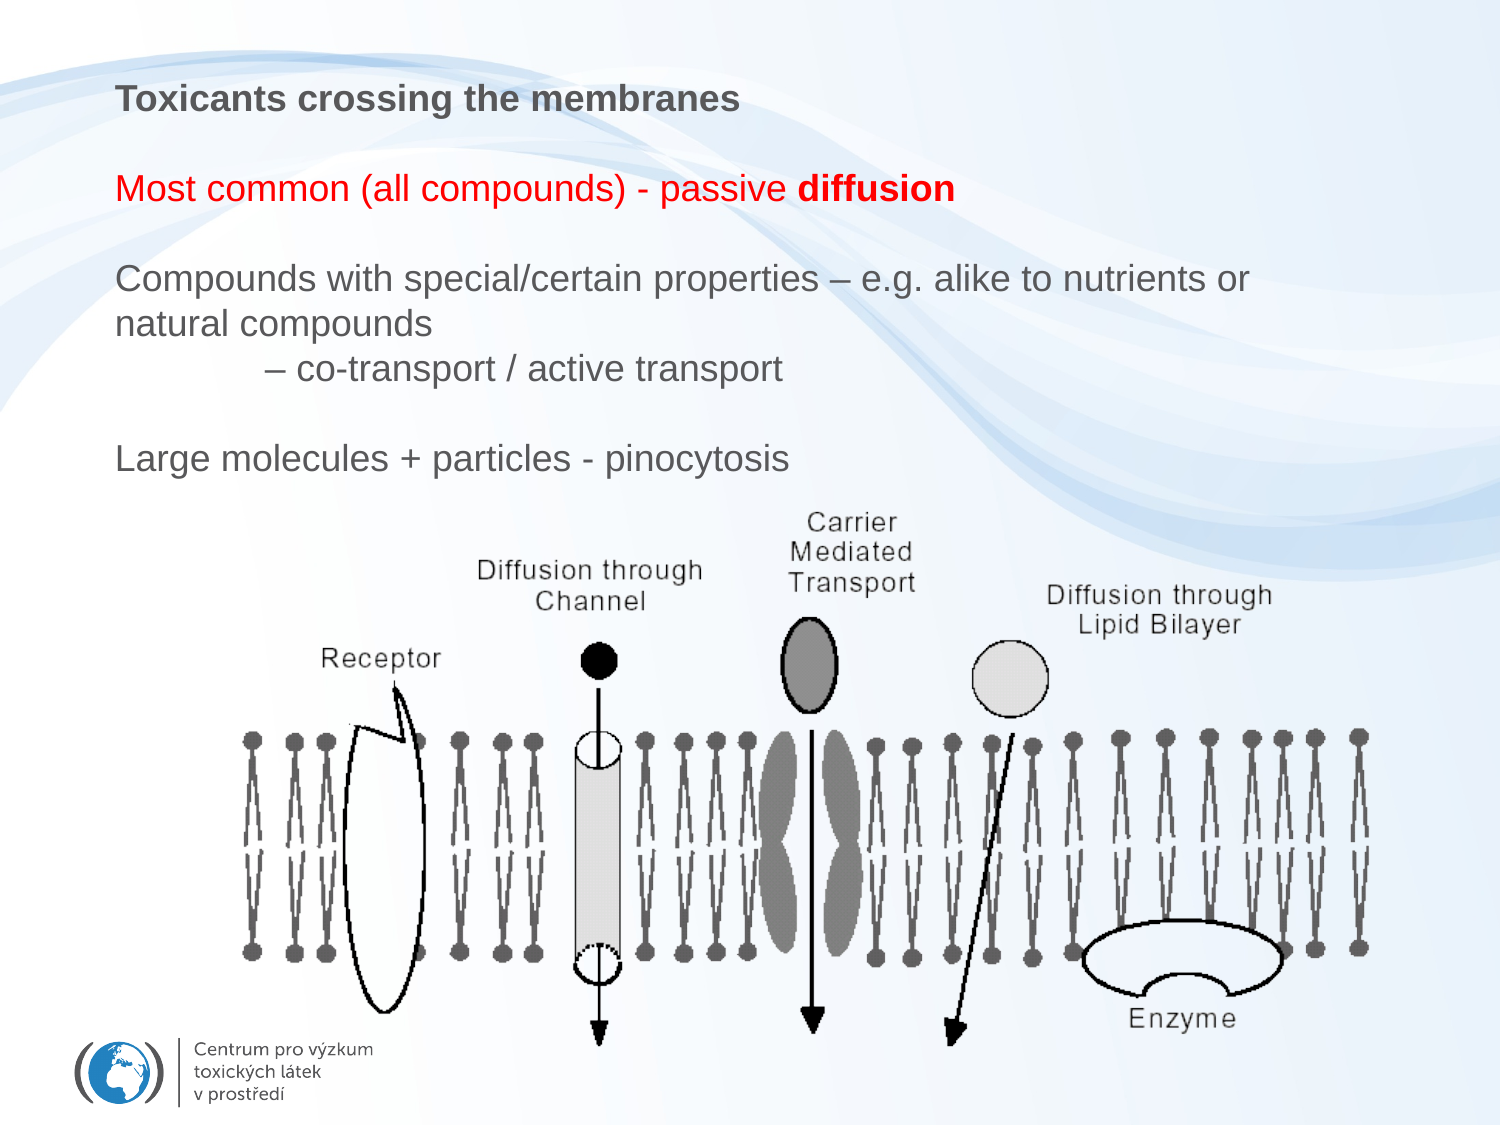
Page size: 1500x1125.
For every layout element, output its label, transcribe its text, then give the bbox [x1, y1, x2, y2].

text_box Toxicants crossing the membranes Most common (all compounds) - passive diffusion Compounds with special/certain properties – e.g. alike to nutrients or natural compounds – co-transport / active transport Large molecules + particles - pinocytosis [100, 66, 1362, 532]
picture [0, 0, 1500, 1125]
